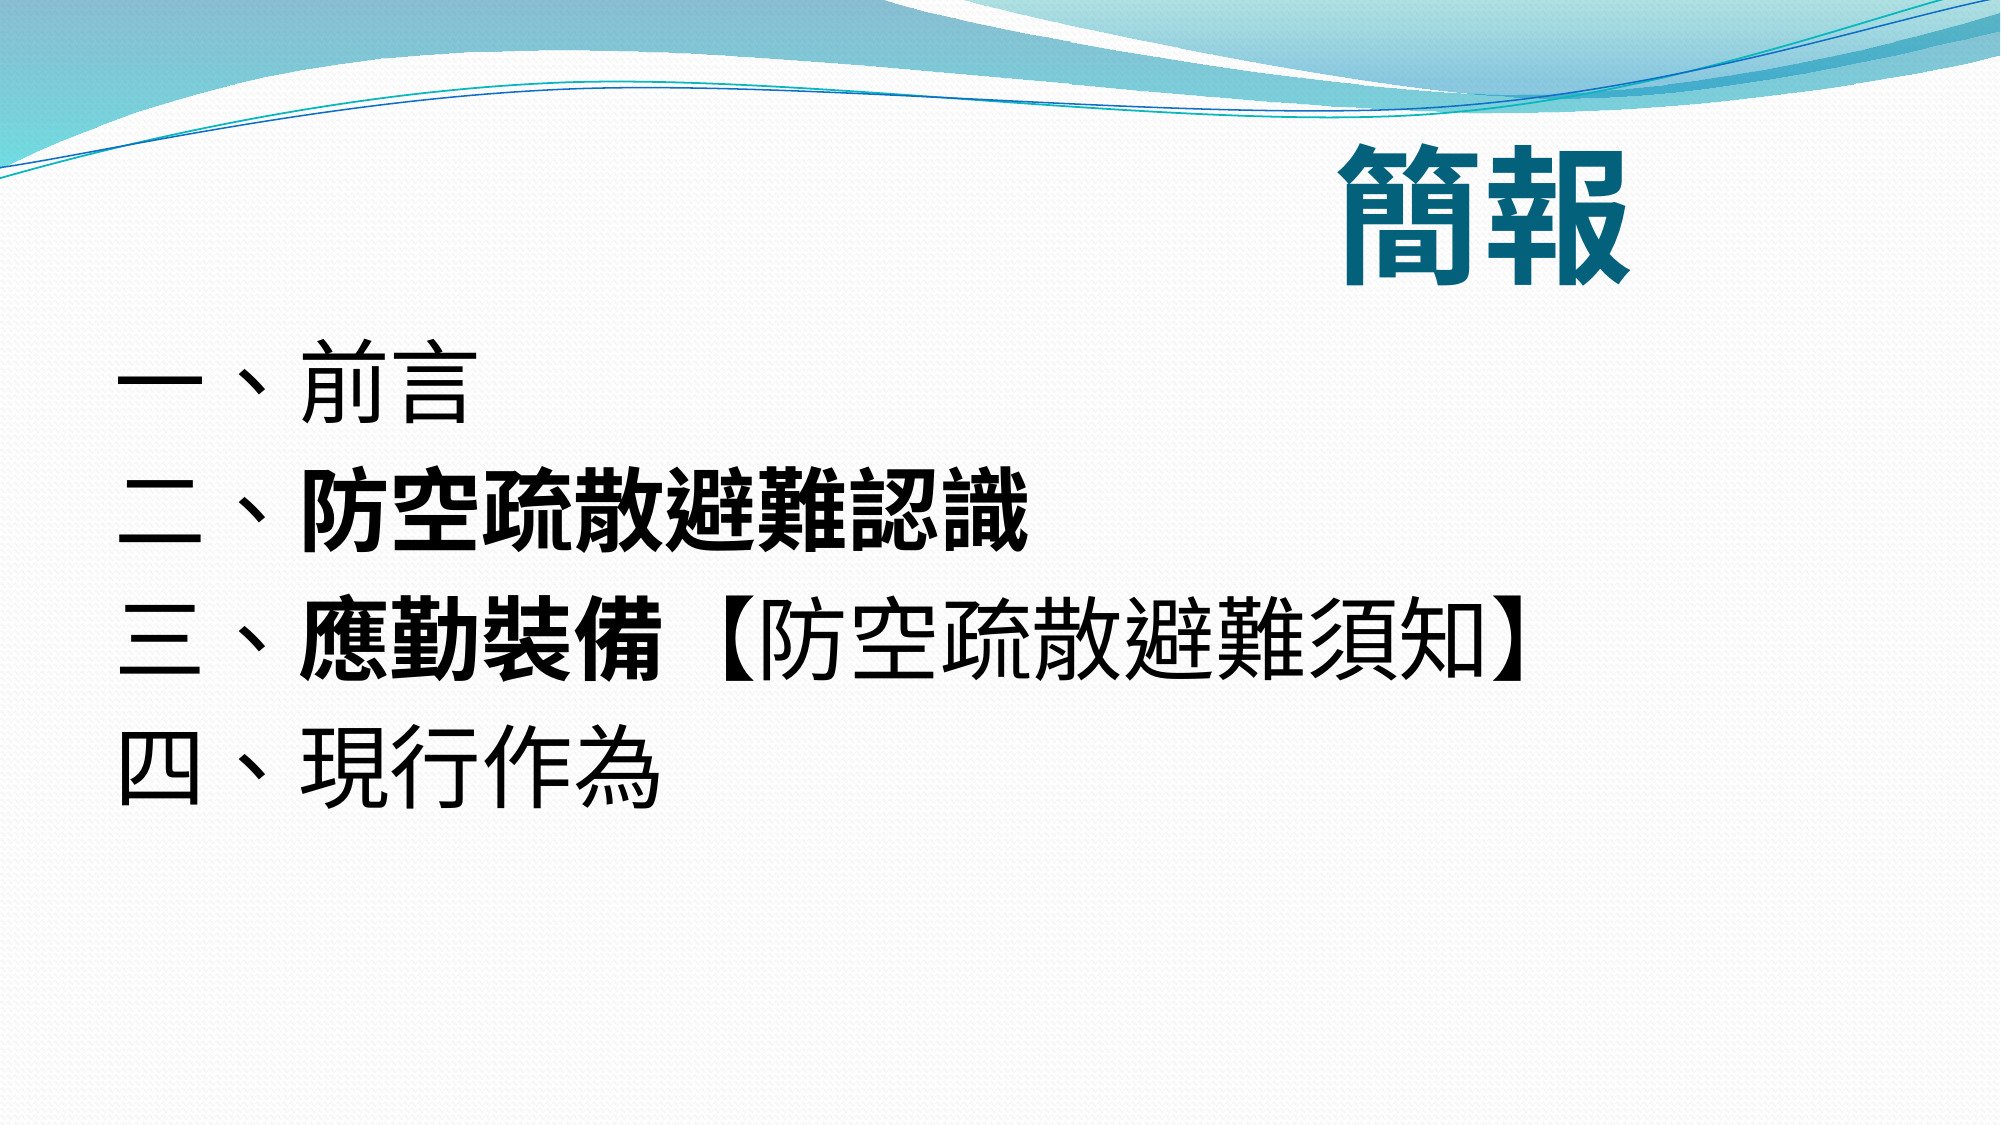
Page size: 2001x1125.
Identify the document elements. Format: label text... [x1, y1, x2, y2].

list 一、前言 二、防空疏散避難認識 三、應勤裝備【防空疏散避難須知】 四、現行作為 [99, 317, 1900, 1038]
title 簡報 [99, 115, 1634, 303]
